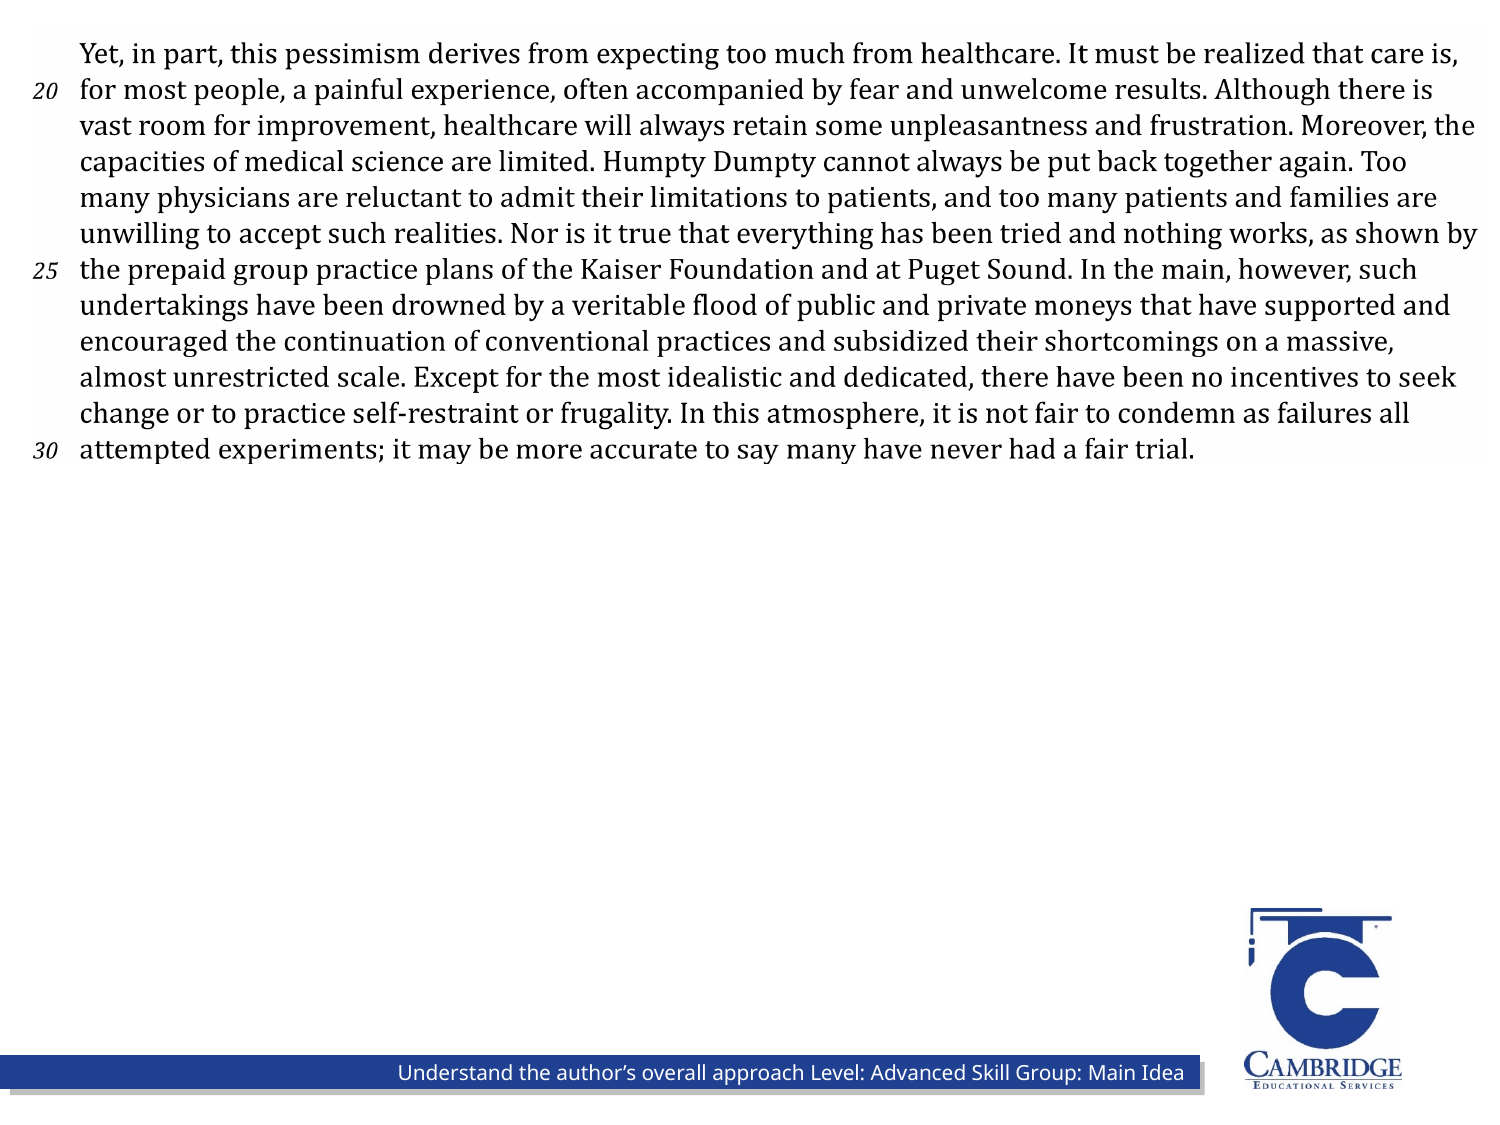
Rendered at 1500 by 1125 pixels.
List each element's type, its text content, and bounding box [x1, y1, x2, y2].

picture [1244, 908, 1403, 1090]
text_box [9, 1061, 1206, 1096]
footer Understand the author’s overall approach Level: Advanced Skill Group: Main Idea [0, 1055, 1200, 1089]
picture [27, 22, 1485, 465]
